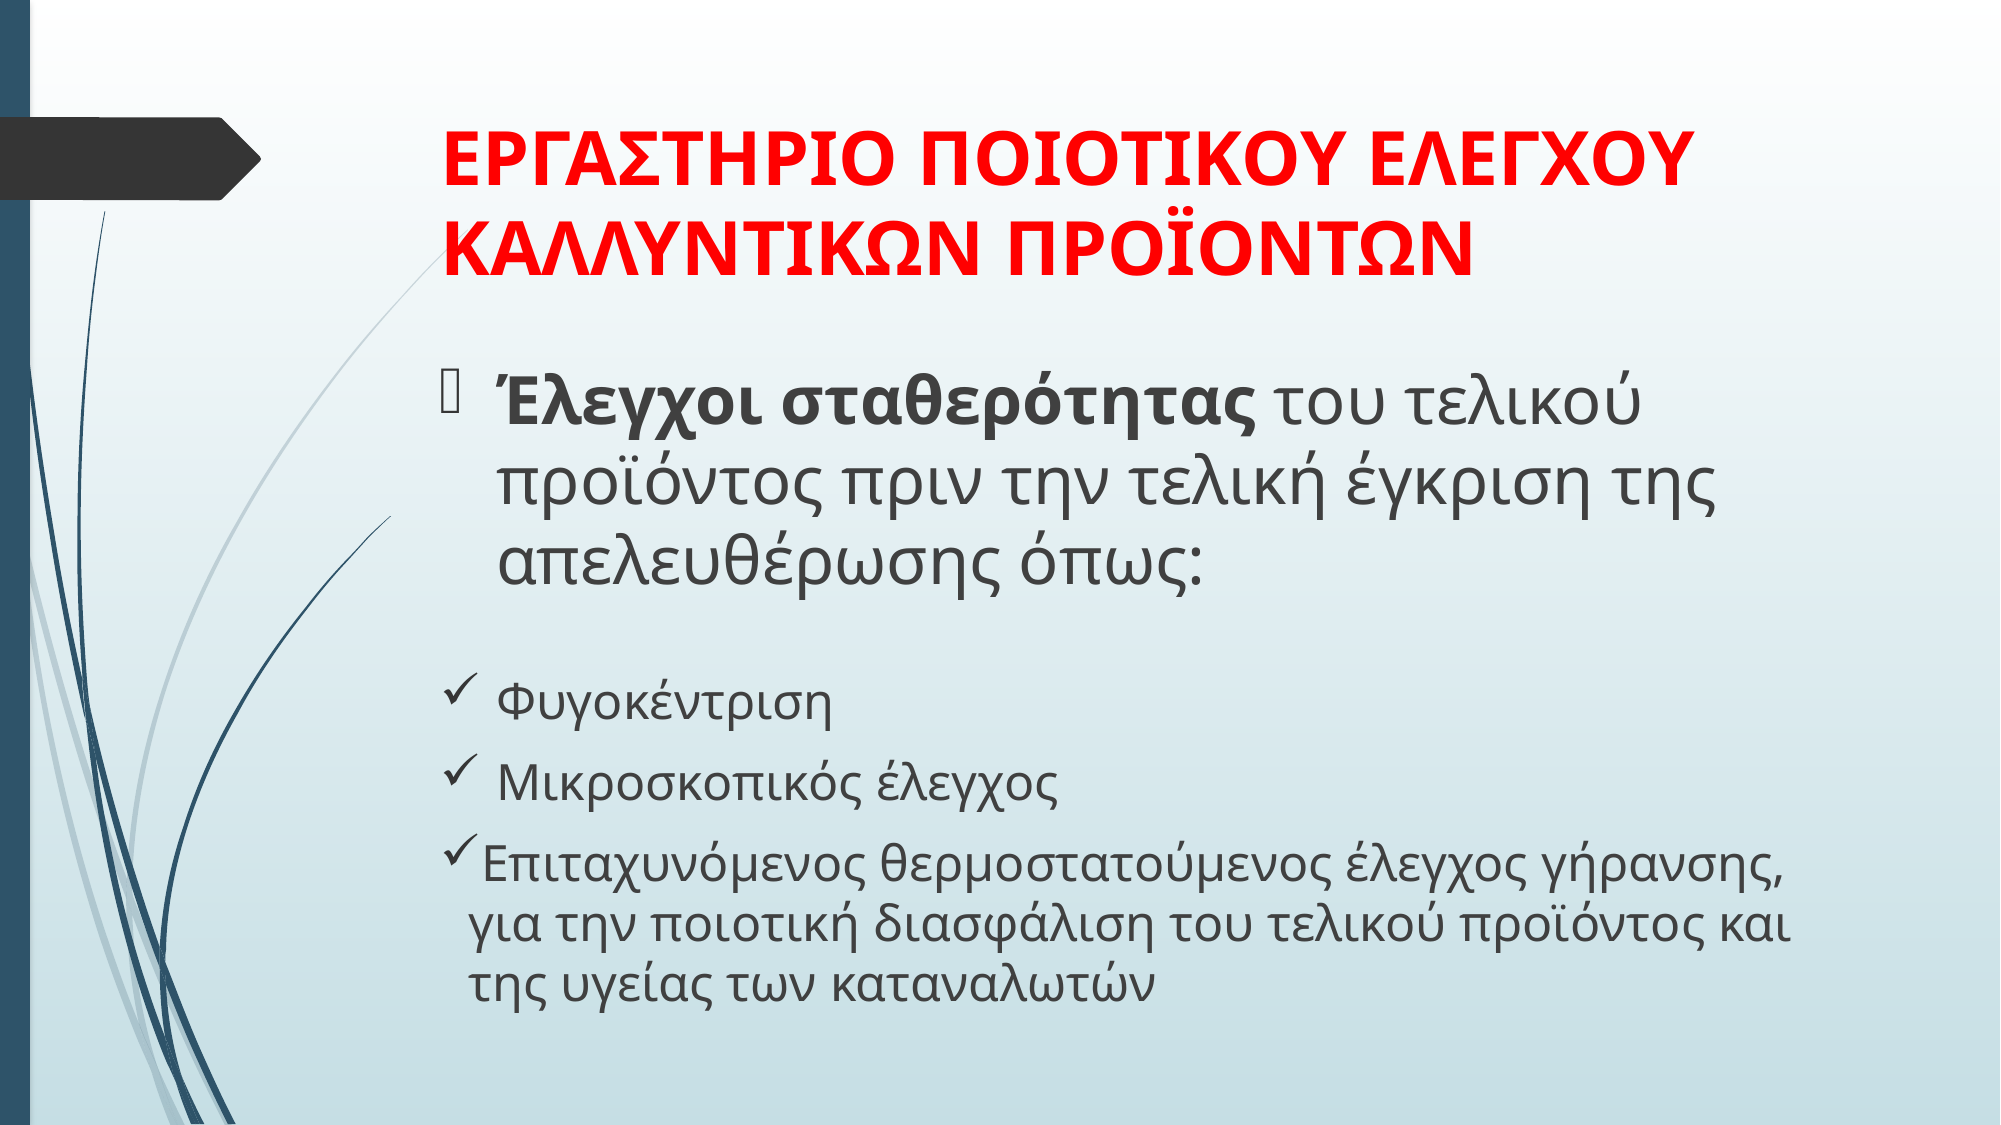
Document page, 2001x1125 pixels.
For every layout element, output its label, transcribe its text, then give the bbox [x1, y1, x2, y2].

title ΕΡΓΑΣΤΗΡΙΟ ΠΟΙΟΤΙΚΟΥ ΕΛΕΓΧΟΥ ΚΑΛΛΥΝΤΙΚΩΝ ΠΡΟΪΟΝΤΩΝ [425, 102, 1888, 313]
list Έλεγχοι σταθερότητας του τελικού προϊόντος πριν την τελική έγκριση της απελευθέρωσης όπως: Φυγοκέντριση Μικροσκοπικός έλεγχος Επιταχυνόμενος θερμοστατούμενος έλεγχος γήρανσης, για την ποιοτική διασφάλιση του τελικού προϊόντος και της υγείας των καταναλωτών [424, 350, 1888, 1069]
